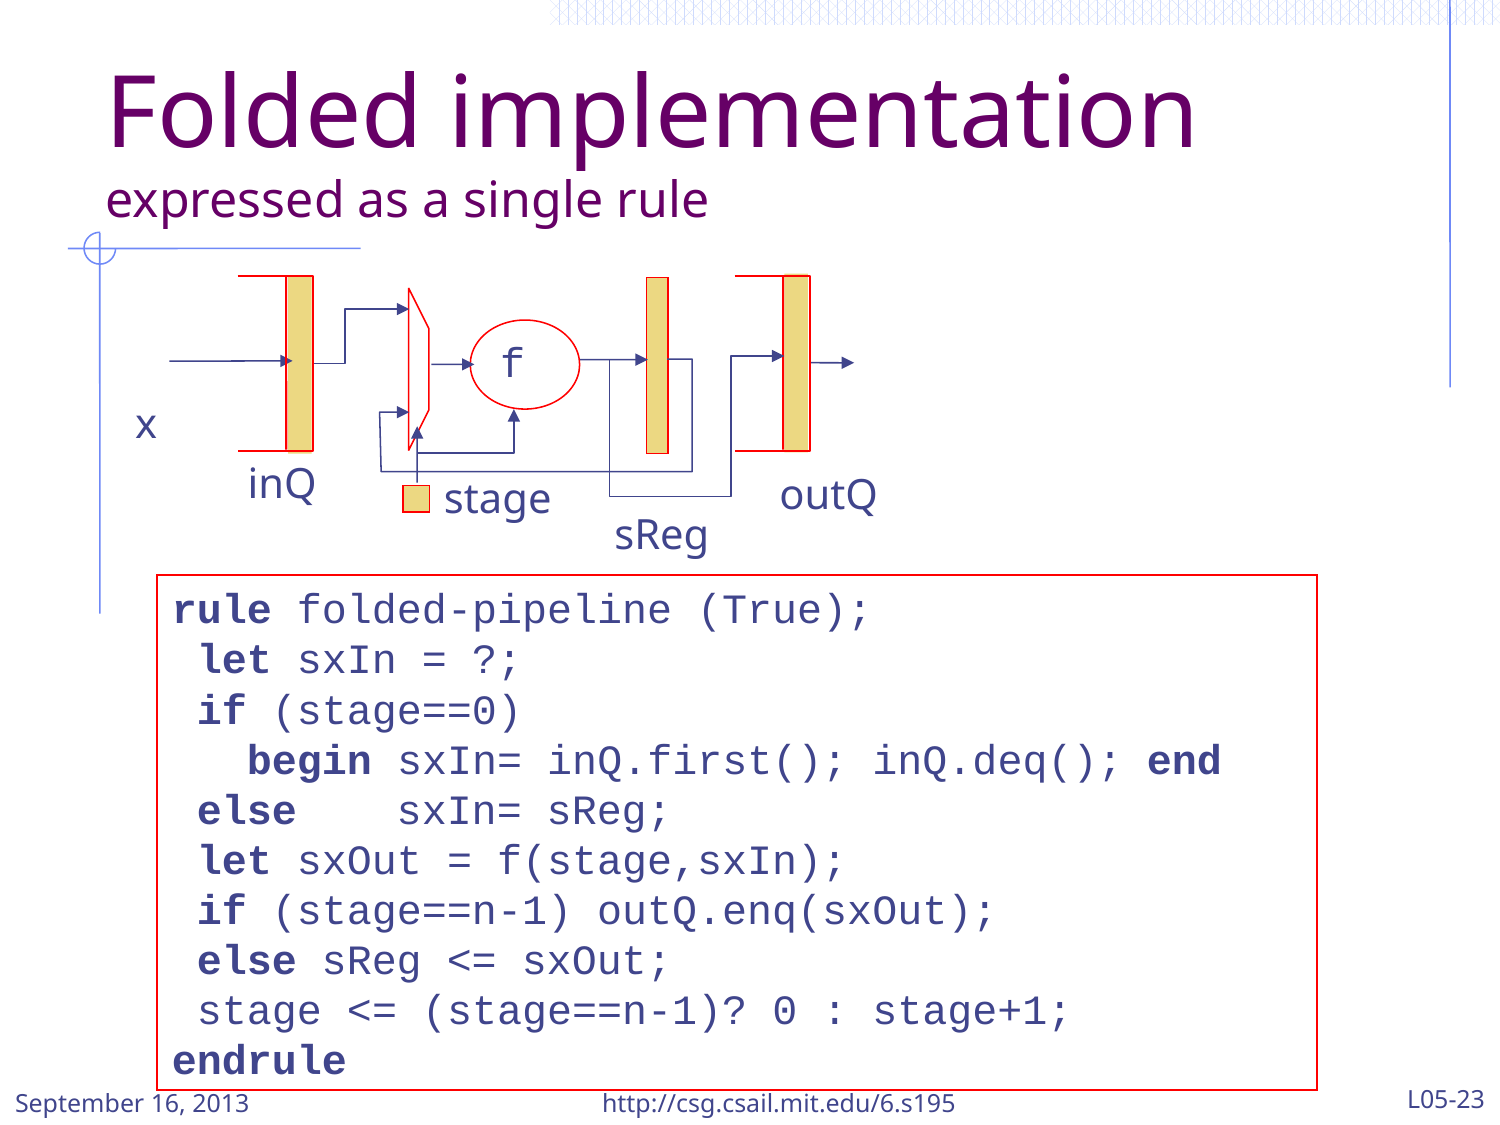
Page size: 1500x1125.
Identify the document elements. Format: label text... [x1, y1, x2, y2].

title Folded implementation expressed as a single rule [90, 47, 1366, 236]
slide_number L05-23 [1187, 1049, 1500, 1125]
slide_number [0, 1049, 313, 1125]
footer http://csg.csail.mit.edu/6.s195 [508, 1049, 1051, 1125]
text_box rule folded-pipeline (True); let sxIn = ?; if (stage==0) begin sxIn= inQ.first(); inQ.deq(); end else sxIn= sReg; let sxOut = f(stage,sxIn); if (stage==n-1) outQ.enq(sxOut); else sReg <= sxOut; stage <= (stage==n-1)? 0 : stage+1; endrule [157, 574, 1317, 1090]
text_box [118, 273, 895, 567]
